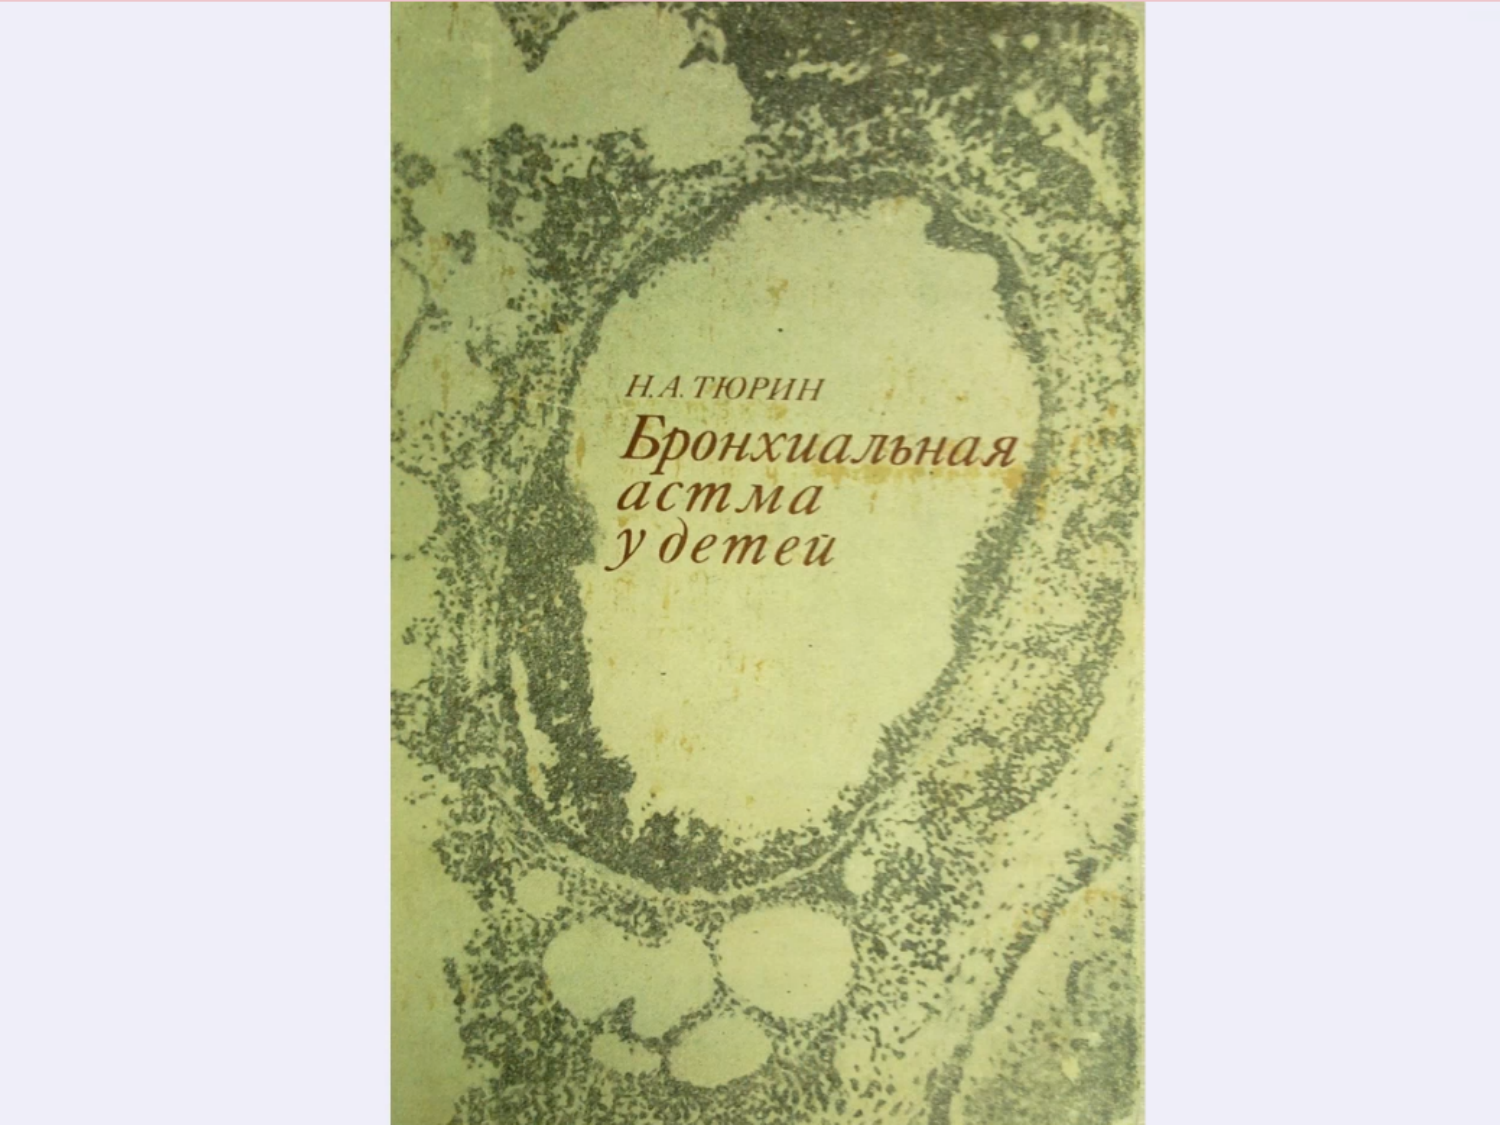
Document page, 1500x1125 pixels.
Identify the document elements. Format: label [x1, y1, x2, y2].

list [0, 0, 1500, 1125]
